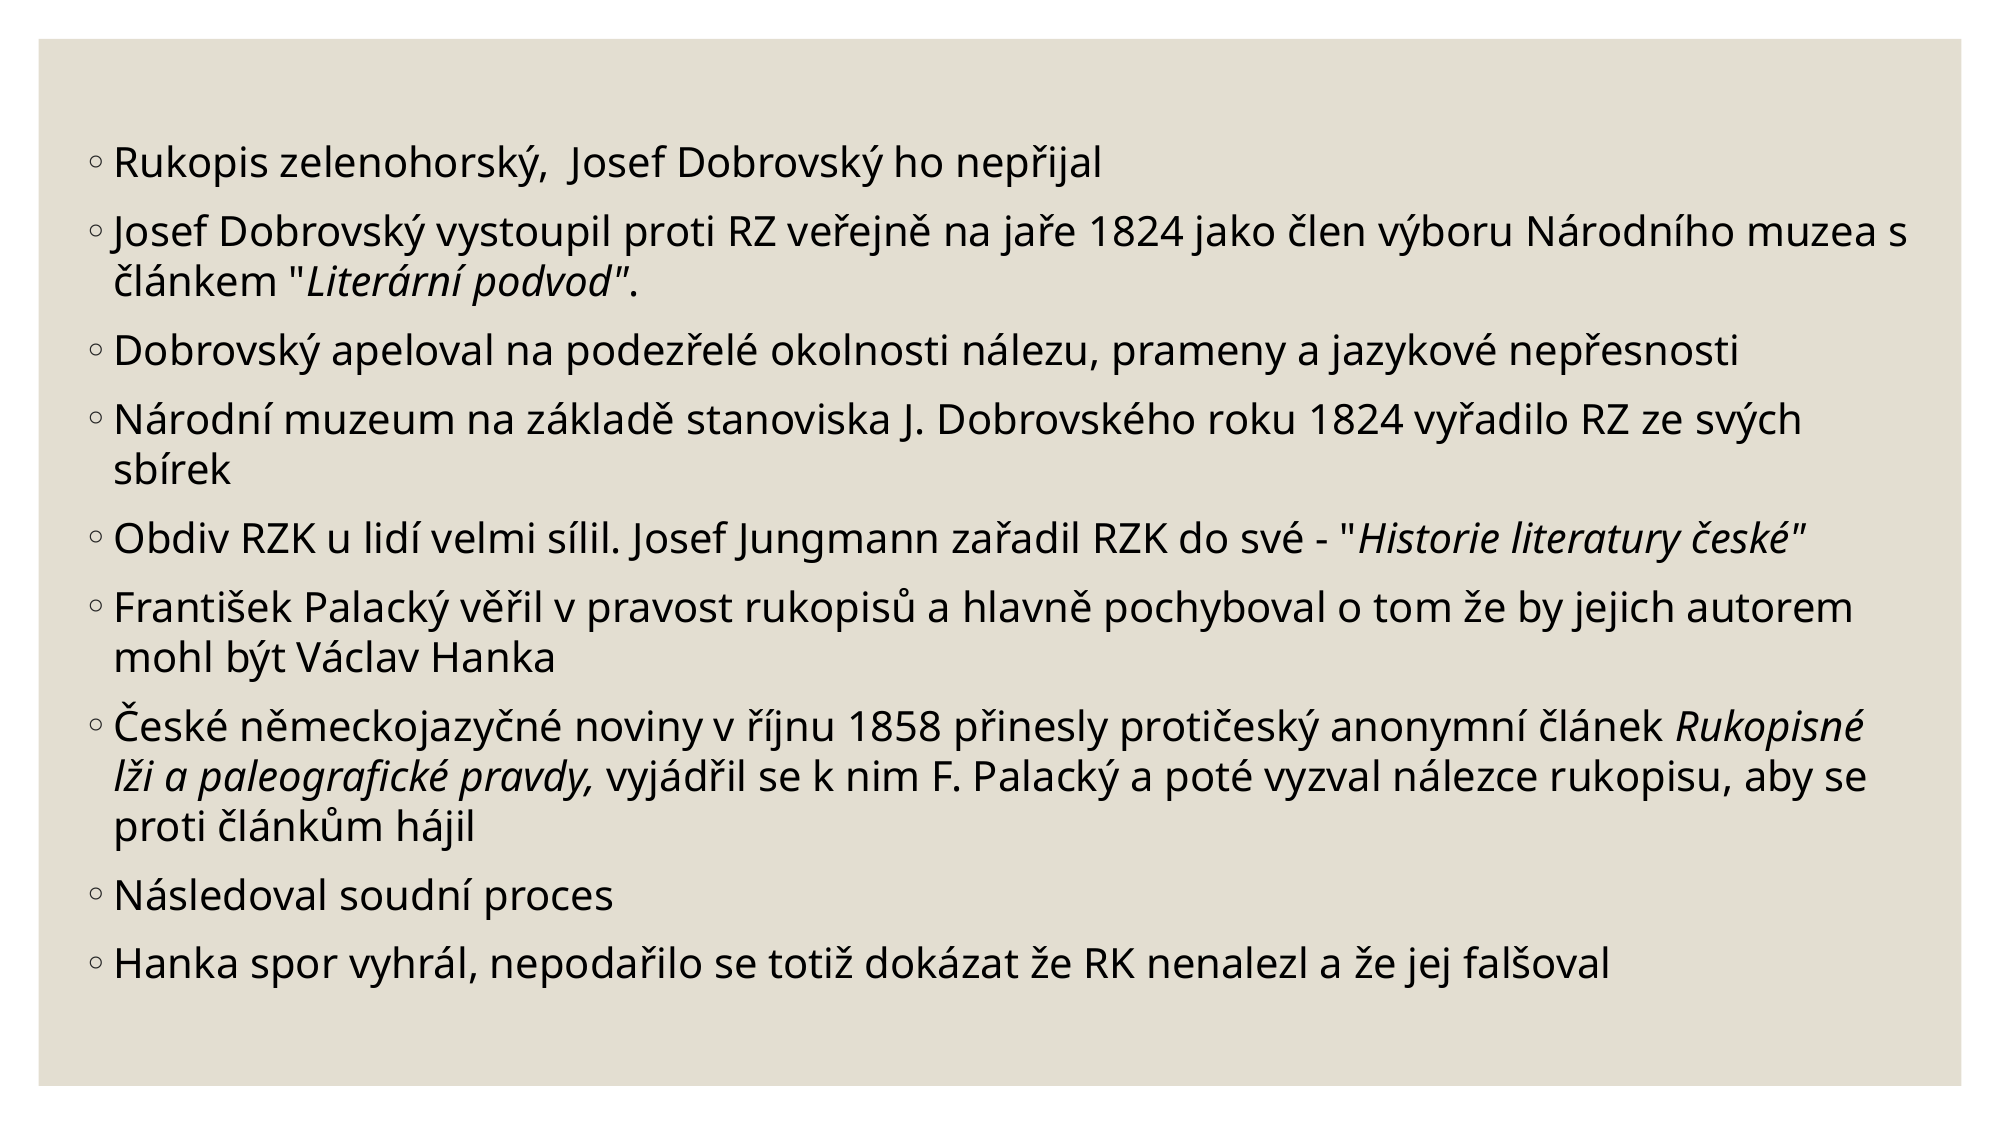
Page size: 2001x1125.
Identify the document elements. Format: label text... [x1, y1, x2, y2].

list Rukopis zelenohorský, Josef Dobrovský ho nepřijal Josef Dobrovský vystoupil proti RZ veřejně na jaře 1824 jako člen výboru Národního muzea s článkem "Literární podvod". Dobrovský apeloval na podezřelé okolnosti nálezu, prameny a jazykové nepřesnosti Národní muzeum na základě stanoviska J. Dobrovského roku 1824 vyřadilo RZ ze svých sbírek Obdiv RZK u lidí velmi sílil. Josef Jungmann zařadil RZK do své - "Historie literatury české" František Palacký věřil v pravost rukopisů a hlavně pochyboval o tom že by jejich autorem mohl být Václav Hanka České německojazyčné noviny v říjnu 1858 přinesly protičeský anonymní článek Rukopisné lži a paleografické pravdy, vyjádřil se k nim F. Palacký a poté vyzval nálezce rukopisu, aby se proti článkům hájil Následoval soudní proces Hanka spor vyhrál, nepodařilo se totiž dokázat že RK nenalezl a že jej falšoval [68, 64, 1930, 1073]
